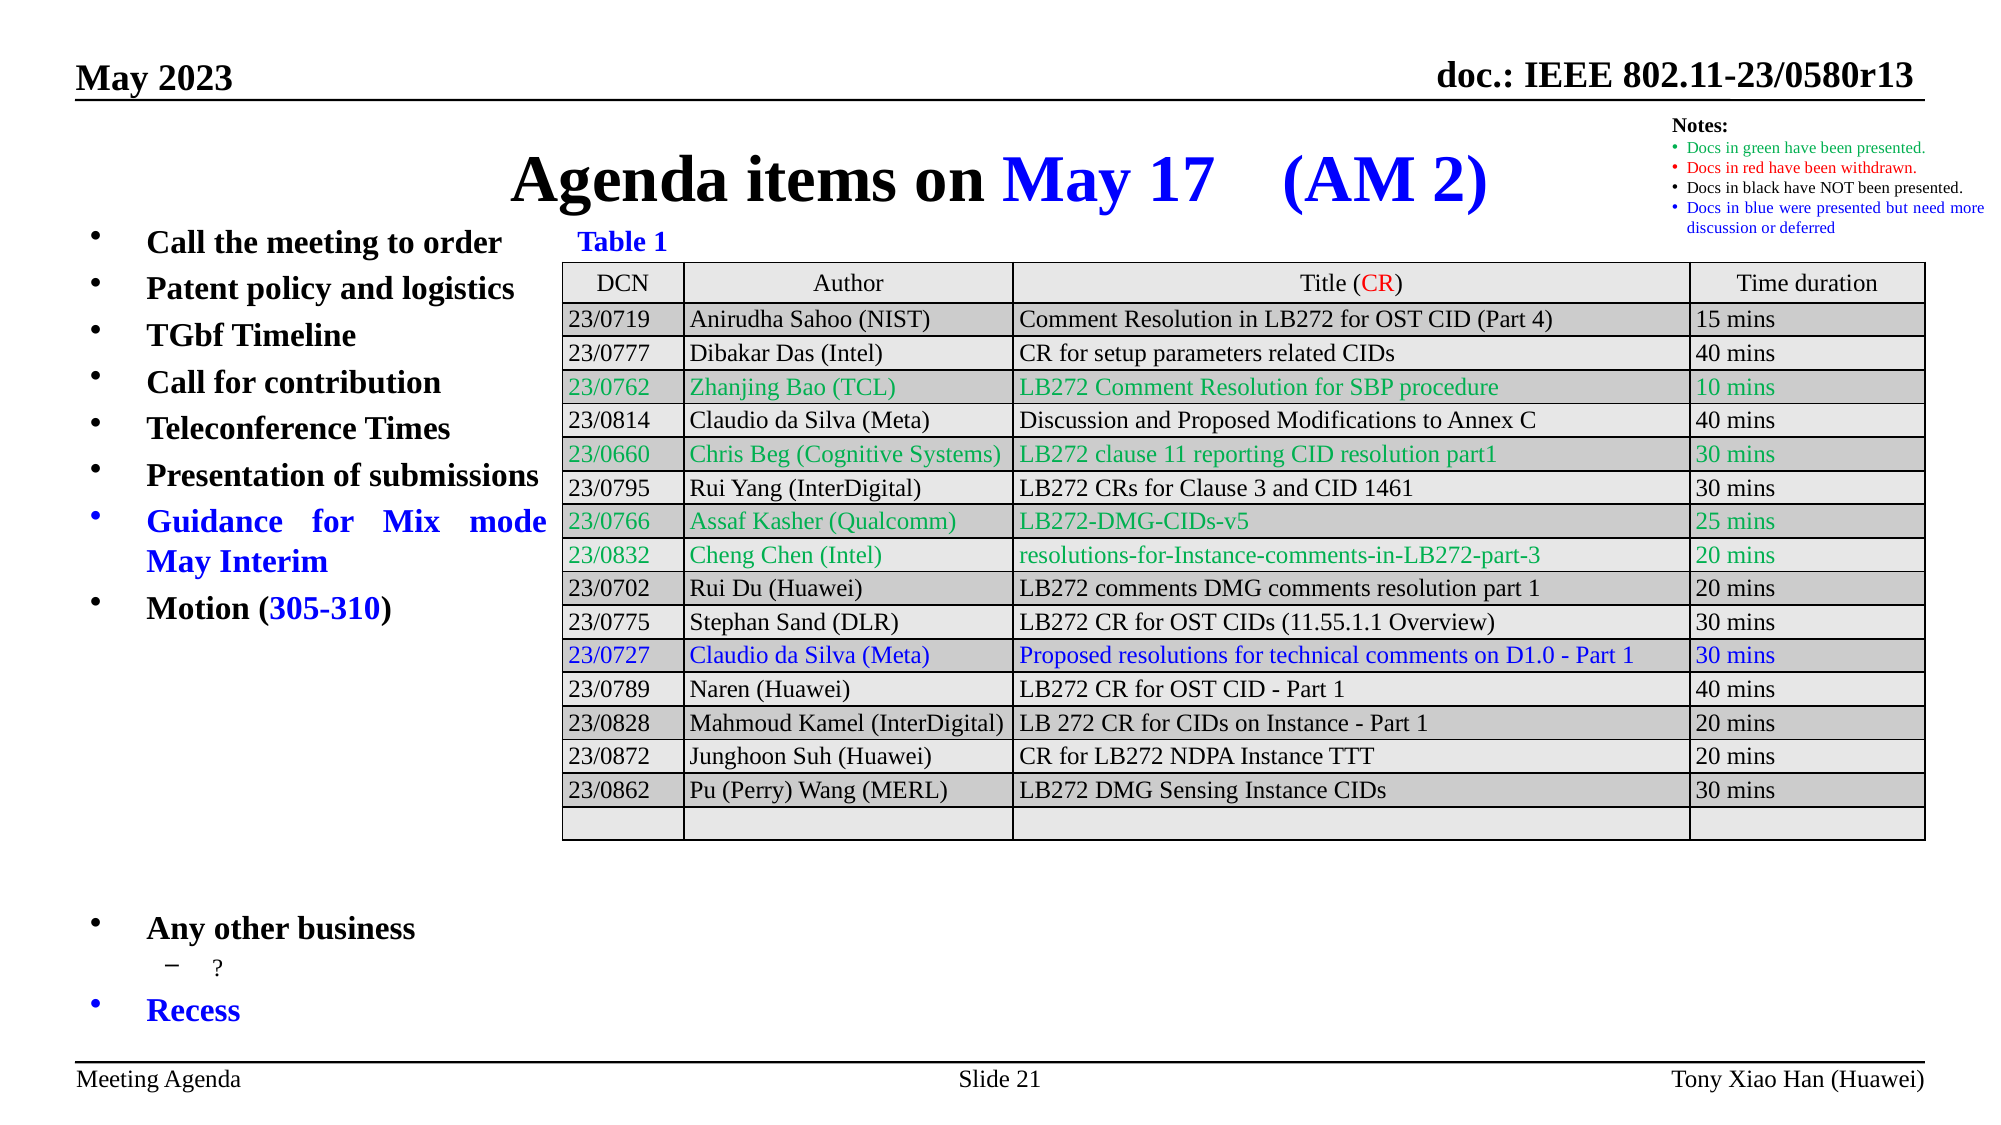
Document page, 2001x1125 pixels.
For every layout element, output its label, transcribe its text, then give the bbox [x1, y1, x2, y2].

table_cell LB 272 CR for CIDs on Instance - Part 1 [1014, 707, 1689, 739]
table_cell Anirudha Sahoo (NIST) [685, 304, 1012, 335]
table_cell 23/0719 [563, 304, 683, 335]
table_cell 23/0660 [563, 438, 683, 470]
table_cell 23/0832 [563, 539, 683, 571]
text_box Table 1 [562, 224, 713, 256]
table_cell 23/0789 [563, 673, 683, 705]
table_cell 30 mins [1691, 438, 1924, 470]
table_cell LB272 CRs for Clause 3 and CID 1461 [1014, 472, 1689, 503]
table_cell 20 mins [1691, 740, 1924, 772]
table_cell Mahmoud Kamel (InterDigital) [685, 707, 1012, 739]
table_cell CR for setup parameters related CIDs [1014, 337, 1689, 369]
table_cell Stephan Sand (DLR) [685, 606, 1012, 638]
table_cell 23/0828 [563, 707, 683, 739]
table_cell Claudio da Silva (Meta) [685, 404, 1012, 436]
table_cell Zhanjing Bao (TCL) [685, 371, 1012, 403]
table_cell LB272 CR for OST CID - Part 1 [1014, 673, 1689, 705]
table_cell 30 mins [1691, 606, 1924, 638]
table_cell 10 mins [1691, 371, 1924, 403]
table_cell resolutions-for-Instance-comments-in-LB272-part-3 [1014, 539, 1689, 571]
table_cell [1014, 808, 1689, 839]
table_cell LB272 DMG Sensing Instance CIDs [1014, 774, 1689, 806]
table_cell 23/0775 [563, 606, 683, 638]
table_cell 15 mins [1691, 304, 1924, 335]
table_cell 40 mins [1691, 337, 1924, 369]
table_cell [563, 808, 683, 839]
table_cell 25 mins [1691, 505, 1924, 537]
table_cell Comment Resolution in LB272 for OST CID (Part 4) [1014, 304, 1689, 335]
table_header Author [685, 263, 1012, 302]
table_cell 30 mins [1691, 472, 1924, 503]
table_cell LB272 CR for OST CIDs (11.55.1.1 Overview) [1014, 606, 1689, 638]
table_cell 23/0872 [563, 740, 683, 772]
table_cell CR for LB272 NDPA Instance TTT [1014, 740, 1689, 772]
table_cell LB272 Comment Resolution for SBP procedure [1014, 371, 1689, 403]
table_cell Assaf Kasher (Qualcomm) [685, 505, 1012, 537]
table_cell Rui Du (Huawei) [685, 572, 1012, 604]
table_cell Naren (Huawei) [685, 673, 1012, 705]
table_cell Dibakar Das (Intel) [685, 337, 1012, 369]
table_cell 23/0762 [563, 371, 683, 403]
table_cell Cheng Chen (Intel) [685, 539, 1012, 571]
table_cell 23/0777 [563, 337, 683, 369]
text_box Agenda items on May 17 (AM 2) [362, 87, 1638, 262]
table_cell [1691, 808, 1924, 839]
table_header Title (CR) [1014, 263, 1689, 302]
table_cell 23/0795 [563, 472, 683, 503]
table_cell 30 mins [1691, 640, 1924, 671]
table_cell 20 mins [1691, 707, 1924, 739]
table_cell LB272 clause 11 reporting CID resolution part1 [1014, 438, 1689, 470]
text_box Call the meeting to order Patent policy and logistics TGbf Timeline Call for contribution Teleconference Times Presentation of submissions Guidance for Mix mode May Interim Motion (305-310) Any other business ? Recess [75, 212, 563, 1058]
table_cell LB272-DMG-CIDs-v5 [1014, 505, 1689, 537]
table_cell 23/0862 [563, 774, 683, 806]
table_cell Chris Beg (Cognitive Systems) [685, 438, 1012, 470]
table_cell [685, 808, 1012, 839]
table_cell Junghoon Suh (Huawei) [685, 740, 1012, 772]
table_cell 23/0766 [563, 505, 683, 537]
table_cell 23/0702 [563, 572, 683, 604]
table_cell Rui Yang (InterDigital) [685, 472, 1012, 503]
table_cell LB272 comments DMG comments resolution part 1 [1014, 572, 1689, 604]
table_header Time duration [1691, 263, 1924, 302]
table_header DCN [563, 263, 683, 302]
table_cell 30 mins [1691, 774, 1924, 806]
table_cell 40 mins [1691, 673, 1924, 705]
table_cell 23/0814 [563, 404, 683, 436]
table_cell 23/0727 [563, 640, 683, 671]
table_cell Discussion and Proposed Modifications to Annex C [1014, 404, 1689, 436]
table_cell Proposed resolutions for technical comments on D1.0 - Part 1 [1014, 640, 1689, 671]
table_cell Pu (Perry) Wang (MERL) [685, 774, 1012, 806]
text_box Notes: Docs in green have been presented. Docs in red have been withdrawn. Docs in black have NOT been presented. Docs in blue were presented but need more discussion or deferred [1657, 104, 2000, 246]
table_cell 40 mins [1691, 404, 1924, 436]
table_cell 20 mins [1691, 572, 1924, 604]
table_cell 20 mins [1691, 539, 1924, 571]
table_cell Claudio da Silva (Meta) [685, 640, 1012, 671]
